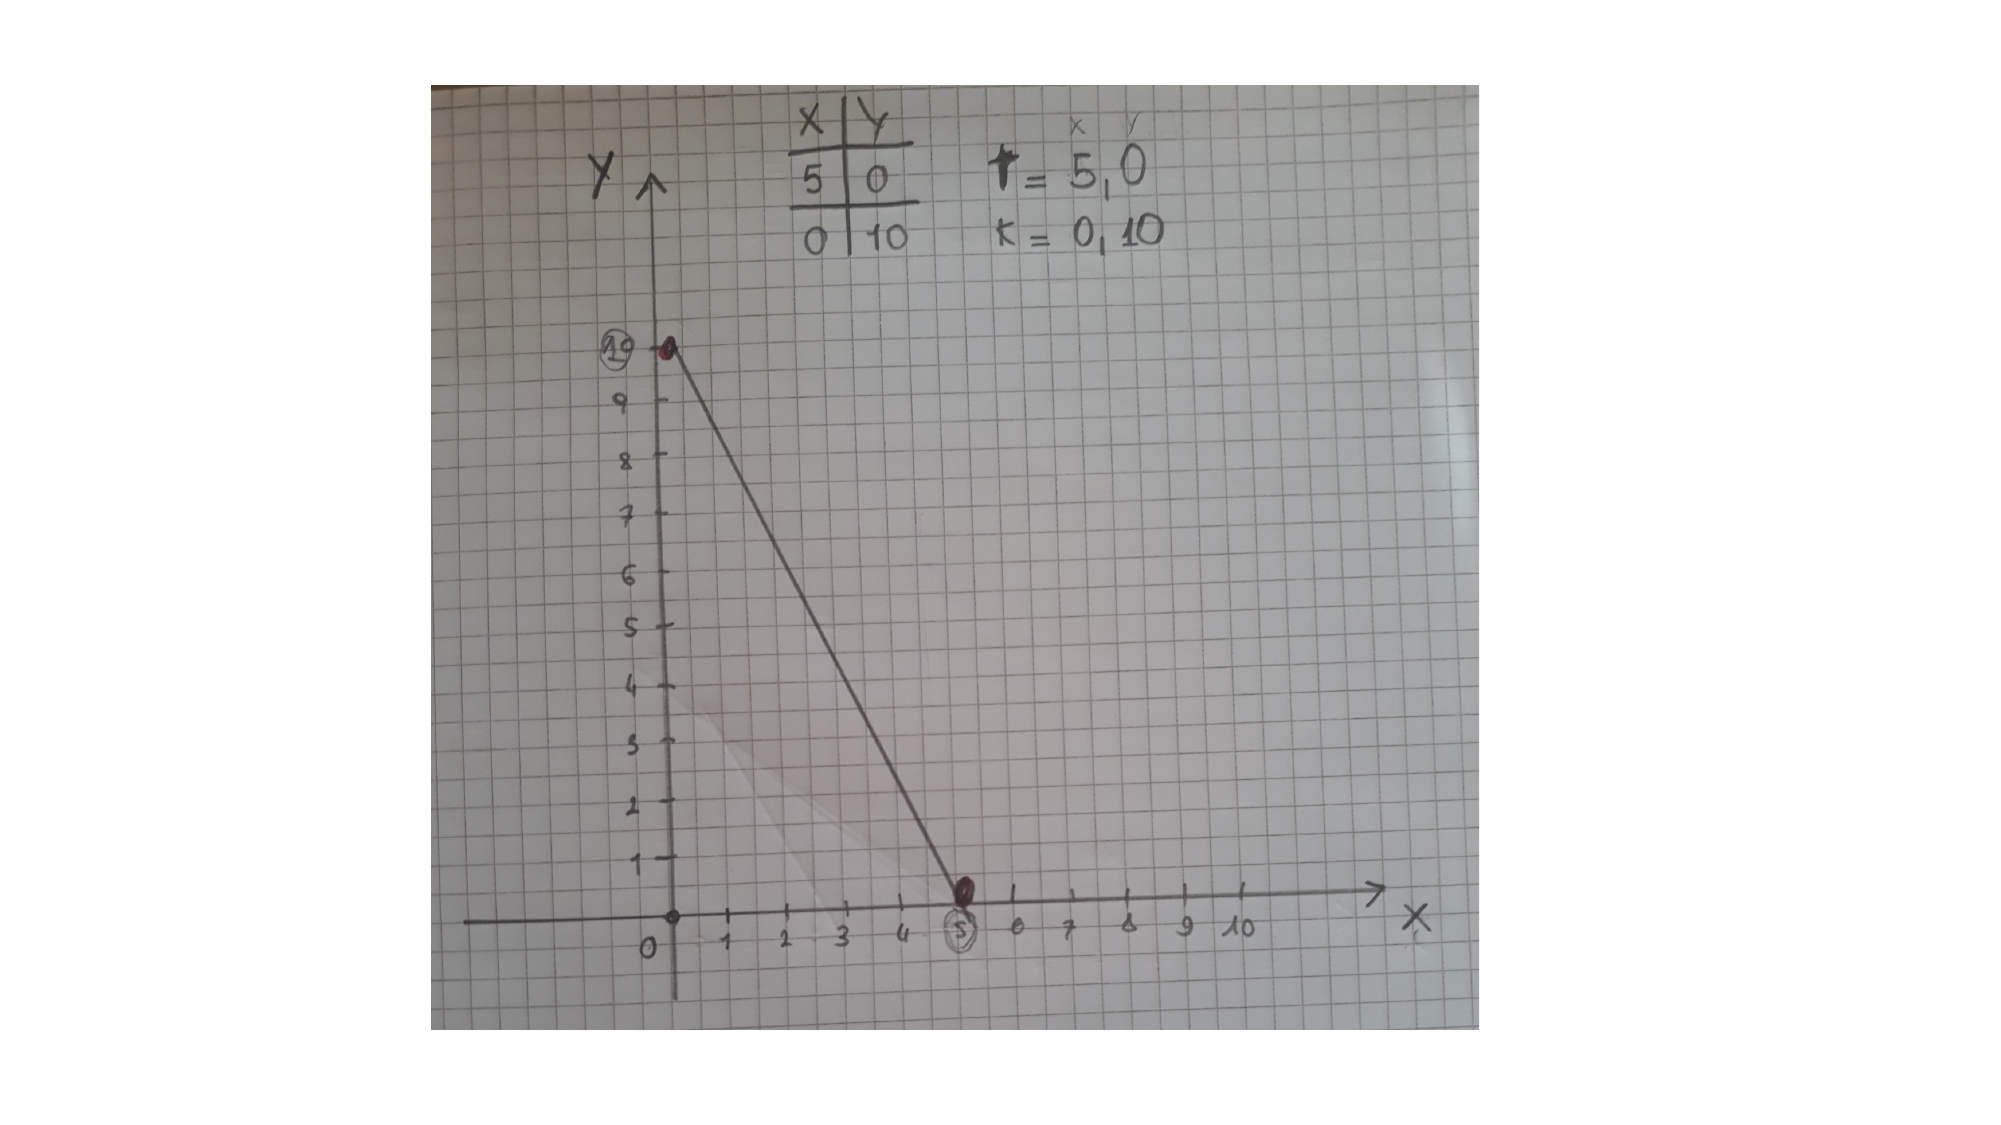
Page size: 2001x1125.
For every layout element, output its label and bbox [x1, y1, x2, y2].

picture [432, 32, 1480, 1082]
